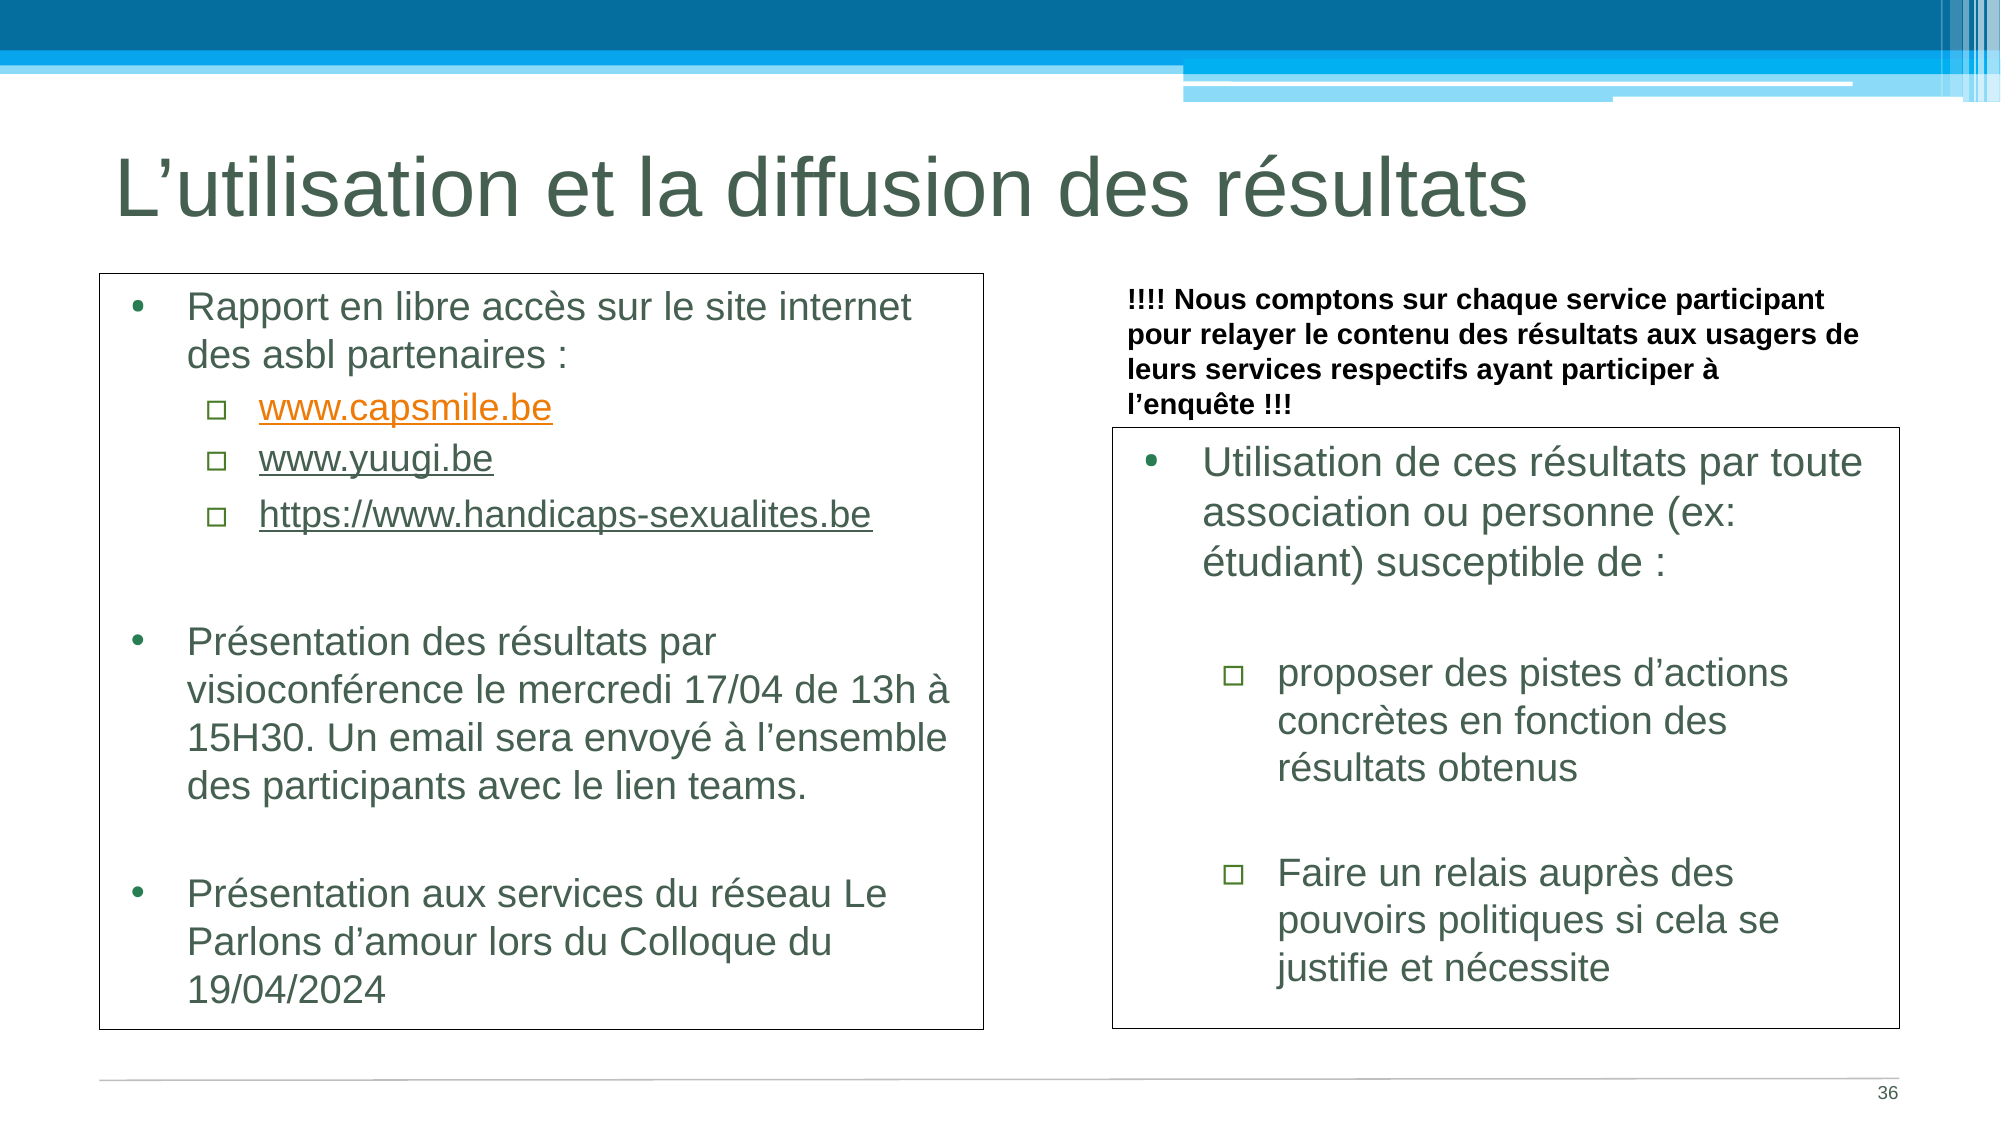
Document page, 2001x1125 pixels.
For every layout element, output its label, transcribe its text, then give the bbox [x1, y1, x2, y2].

title L’utilisation et la diffusion des résultats [99, 95, 1900, 271]
list Utilisation de ces résultats par toute association ou personne (ex: étudiant) susceptible de : proposer des pistes d’actions concrètes en fonction des résultats obtenus Faire un relais auprès des pouvoirs politiques si cela se justifie et nécessite [1112, 428, 1900, 1029]
list Rapport en libre accès sur le site internet des asbl partenaires : www.capsmile.be www.yuugi.be https://www.handicaps-sexualites.be Présentation des résultats par visioconférence le mercredi 17/04 de 13h à 15H30. Un email sera envoyé à l’ensemble des participants avec le lien teams. Présentation aux services du réseau Le Parlons d’amour lors du Colloque du 19/04/2024 [99, 273, 984, 1030]
text_box !!!! Nous comptons sur chaque service participant pour relayer le contenu des résultats aux usagers de leurs services respectifs ayant participer à l’enquête !!! [1112, 273, 1900, 428]
